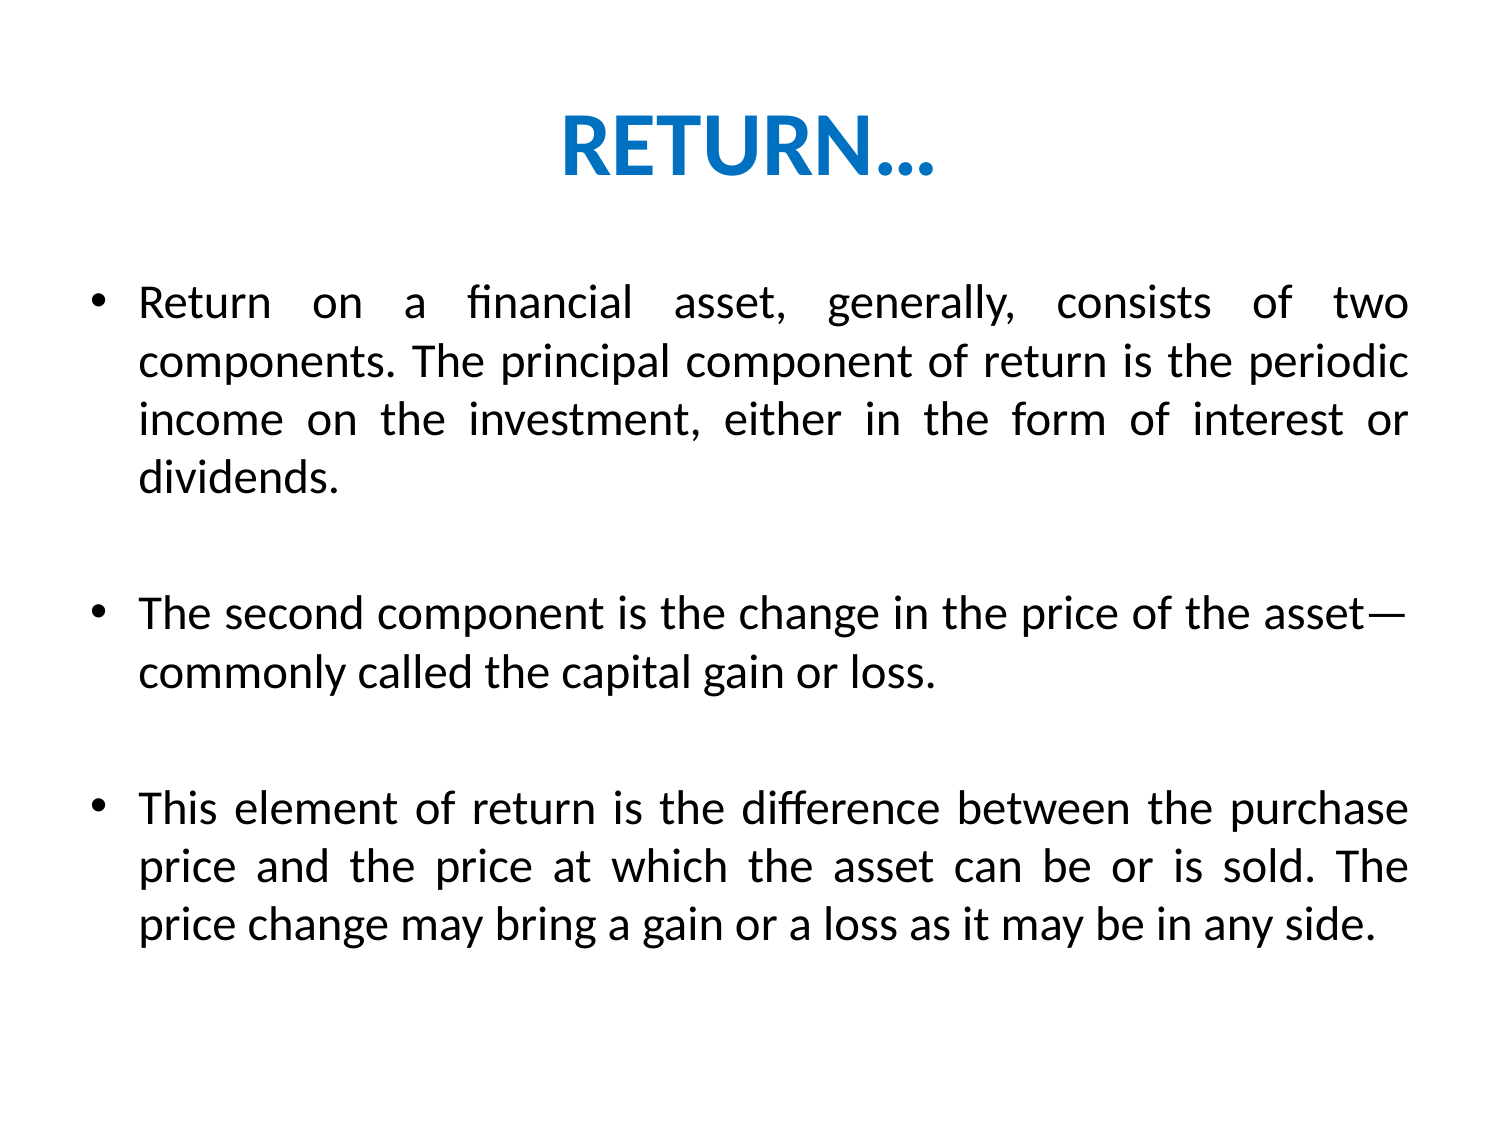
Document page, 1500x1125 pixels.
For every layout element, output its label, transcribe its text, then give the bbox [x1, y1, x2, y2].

list Return on a financial asset, generally, consists of two components. The principal component of return is the periodic income on the investment, either in the form of interest or dividends. The second component is the change in the price of the asset— commonly called the capital gain or loss. This element of return is the difference between the purchase price and the price at which the asset can be or is sold. The price change may bring a gain or a loss as it may be in any side. [75, 262, 1425, 1005]
title RETURN… [75, 45, 1425, 233]
